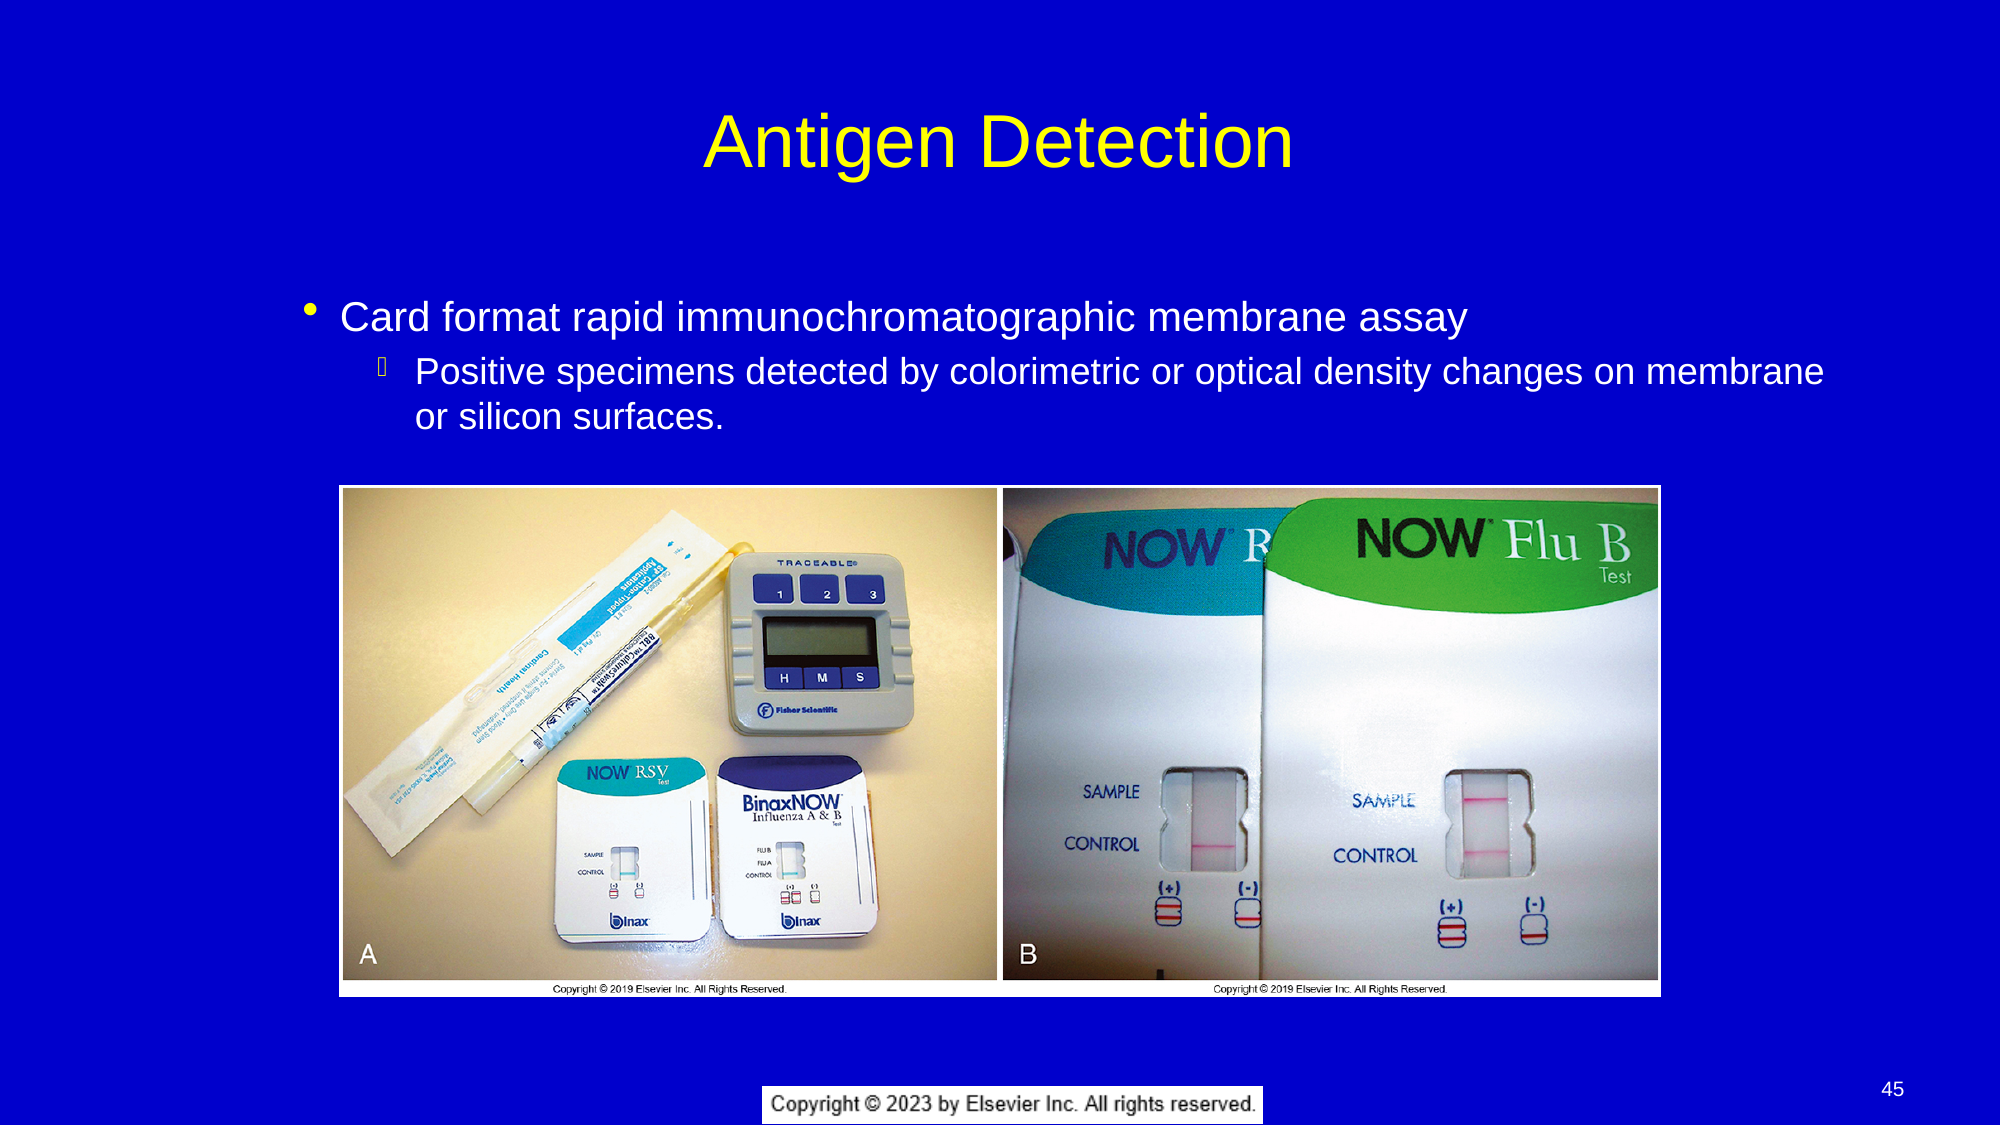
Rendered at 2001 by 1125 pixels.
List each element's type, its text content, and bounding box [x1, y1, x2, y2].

picture [339, 485, 1661, 997]
picture [762, 1086, 1263, 1124]
title Antigen Detection [149, 37, 1851, 238]
list Card format rapid immunochromatographic membrane assay Positive specimens detected by colorimetric or optical density changes on membrane or silicon surfaces. [136, 282, 1863, 997]
